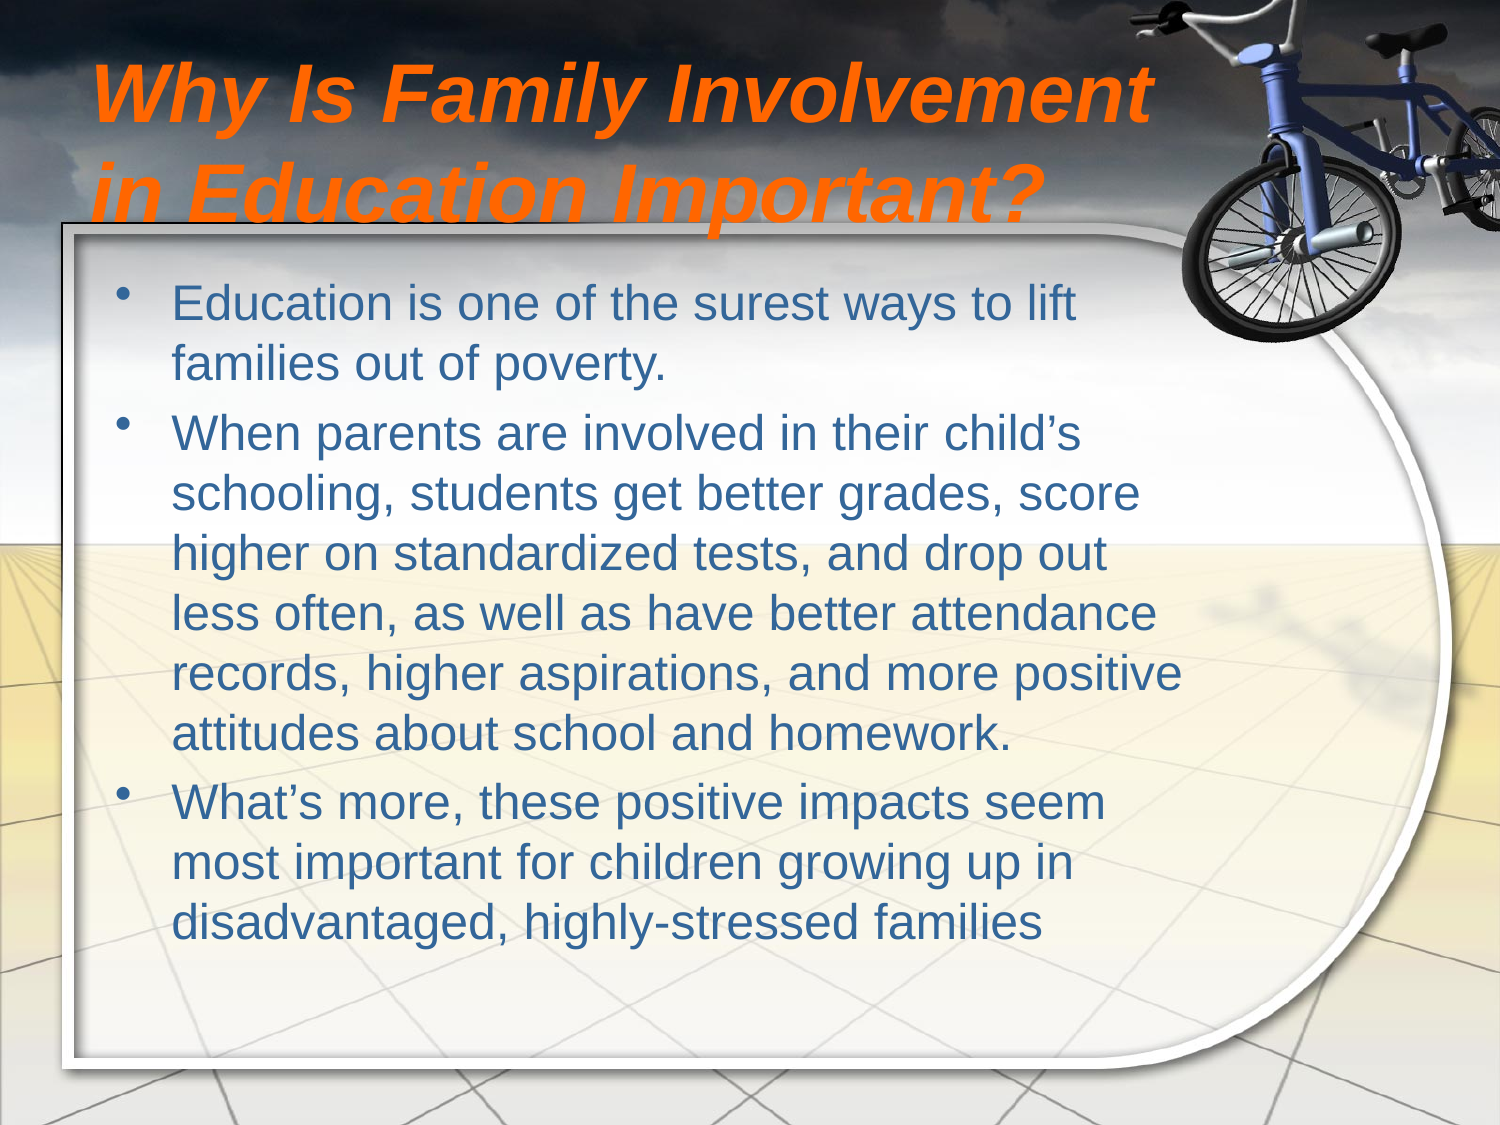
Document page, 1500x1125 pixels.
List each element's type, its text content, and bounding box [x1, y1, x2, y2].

list Education is one of the surest ways to lift families out of poverty. When parents are involved in their child’s schooling, students get better grades, score higher on standardized tests, and drop out less often, as well as have better attendance records, higher aspirations, and more positive attitudes about school and homework. What’s more, these positive impacts seem most important for children growing up in disadvantaged, highly-stressed families [99, 262, 1213, 1006]
title Why Is Family Involvement in Education Important? [74, 44, 1426, 233]
picture [0, 0, 1500, 1125]
